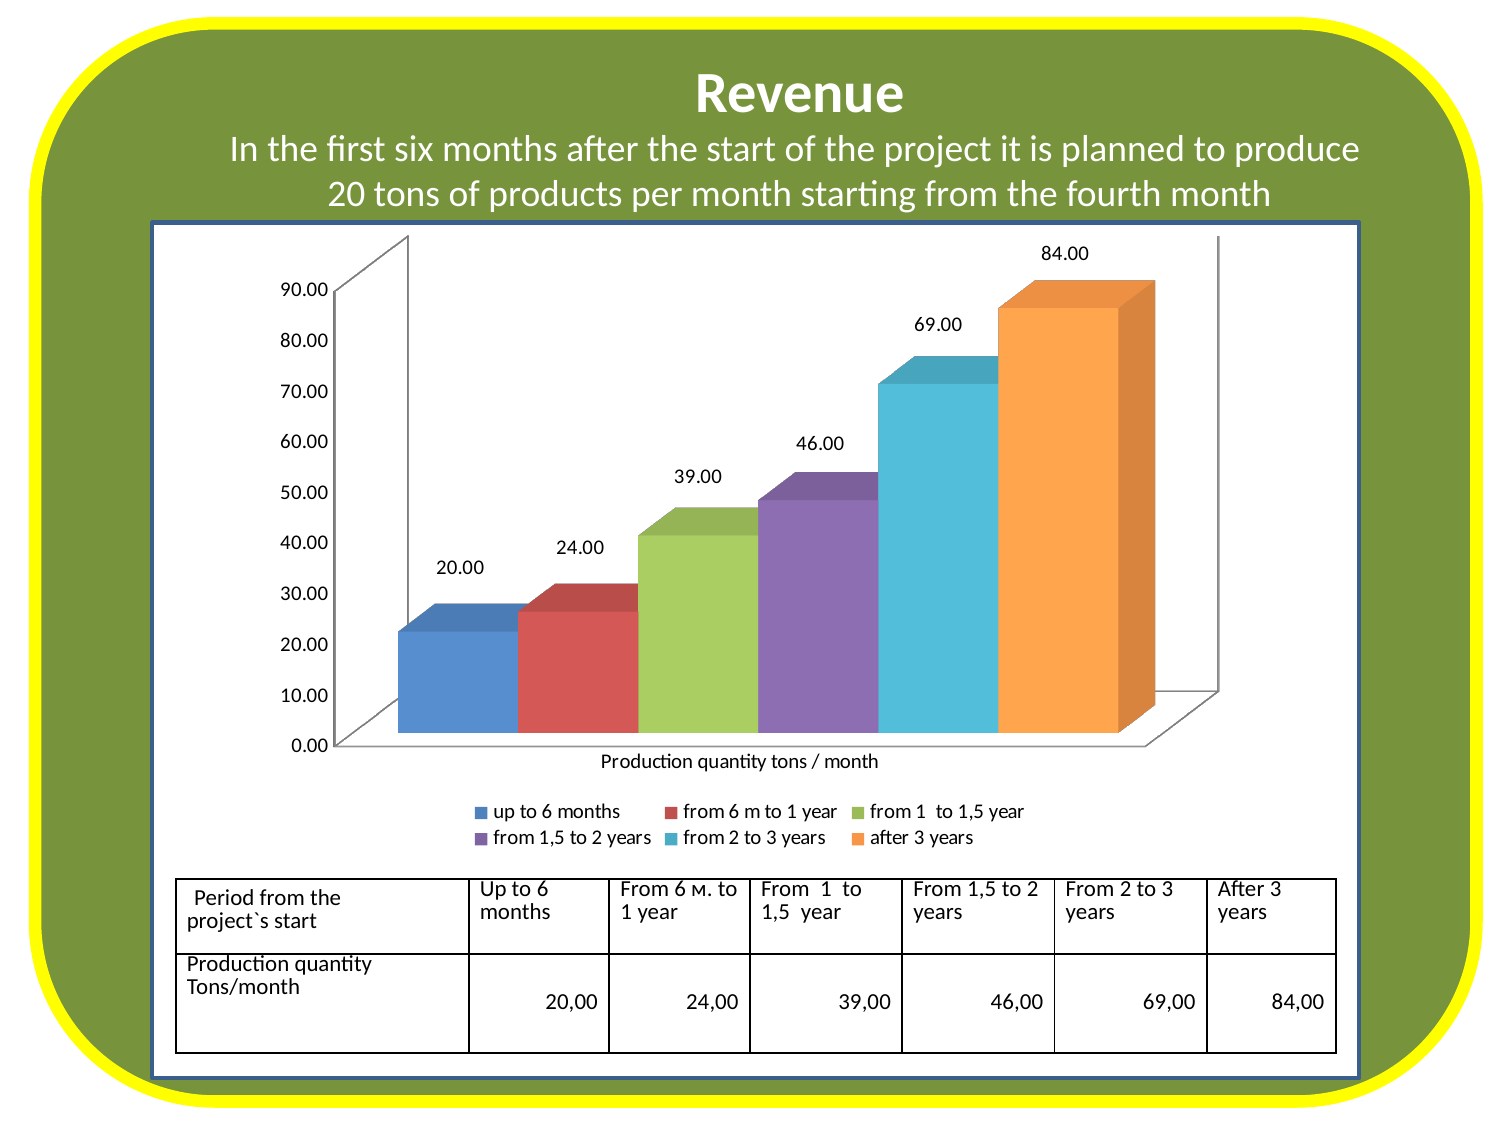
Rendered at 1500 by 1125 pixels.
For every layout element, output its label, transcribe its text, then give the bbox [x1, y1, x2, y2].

table_cell 84,00 [1208, 955, 1335, 1052]
table_cell 20,00 [470, 955, 608, 1052]
table_header Up to 6 months [470, 880, 608, 953]
table_cell 46,00 [903, 955, 1054, 1052]
table_header From 1,5 to 2 years [903, 880, 1054, 953]
table_header From 6 м. to 1 year [610, 880, 749, 953]
chart [255, 222, 1244, 856]
table_cell 69,00 [1055, 955, 1206, 1052]
text_box Revenue In the first six months after the start of the project it is planned to produce 20 tons of products per month starting from the fourth month [214, 46, 1385, 222]
table_cell 24,00 [610, 955, 749, 1052]
table_cell 39,00 [751, 955, 901, 1052]
table_header From 2 to 3 years [1055, 880, 1206, 953]
table_header Period from the project`s start [177, 880, 468, 953]
table_header From 1 to 1,5 year [751, 880, 901, 953]
text_box [32, 21, 1479, 1104]
text_box [150, 220, 1361, 1080]
table_cell Production quantity Tons/month [177, 955, 468, 1052]
table_header After 3 years [1208, 880, 1335, 953]
